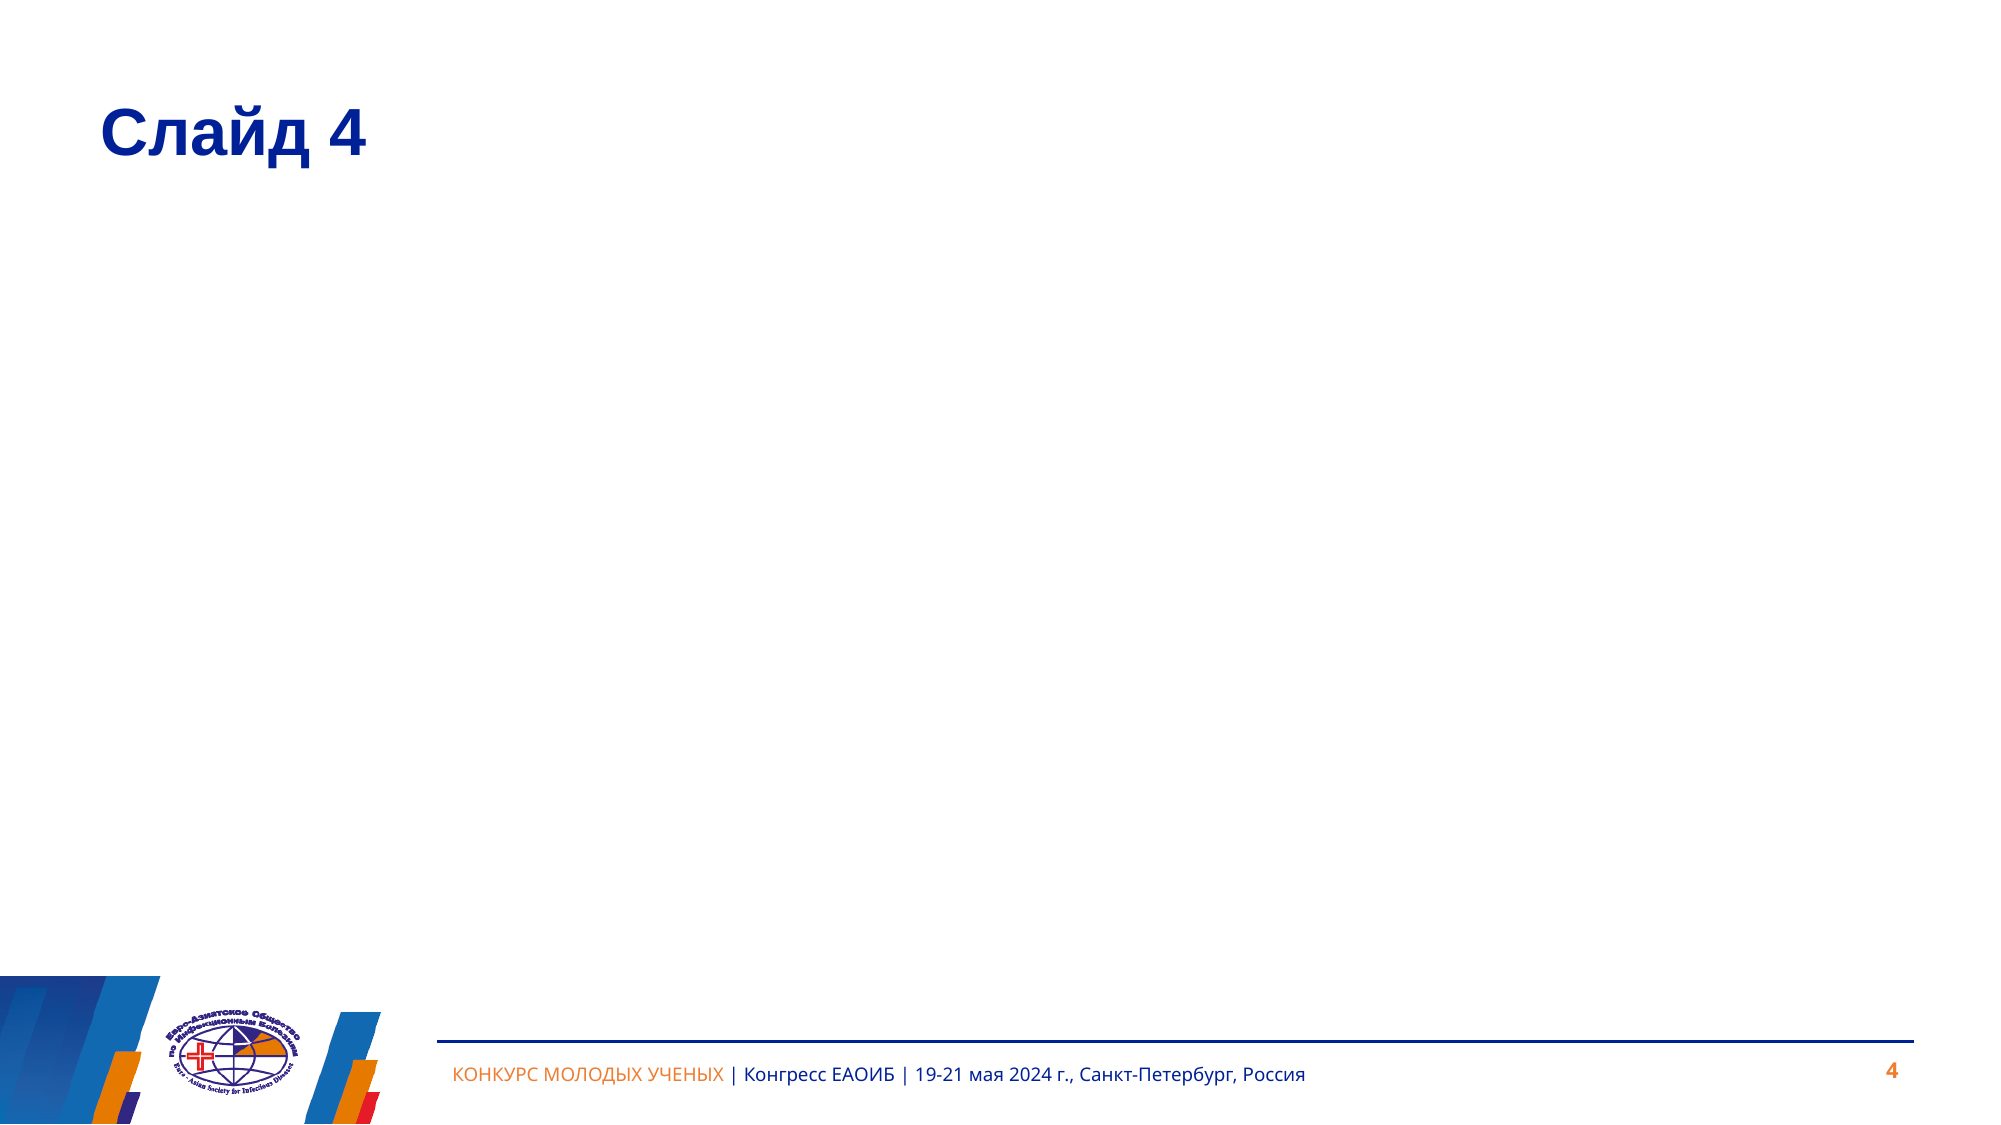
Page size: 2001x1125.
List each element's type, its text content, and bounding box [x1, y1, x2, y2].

title Слайд 4 [85, 59, 1915, 208]
footer КОНКУРС МОЛОДЫХ УЧЕНЫХ | Конгресс ЕАОИБ | 19-21 мая 2024 г., Санкт-Петербург, Россия [437, 1044, 1661, 1104]
picture [0, 976, 399, 1124]
slide_number 4 [1657, 1041, 1914, 1102]
